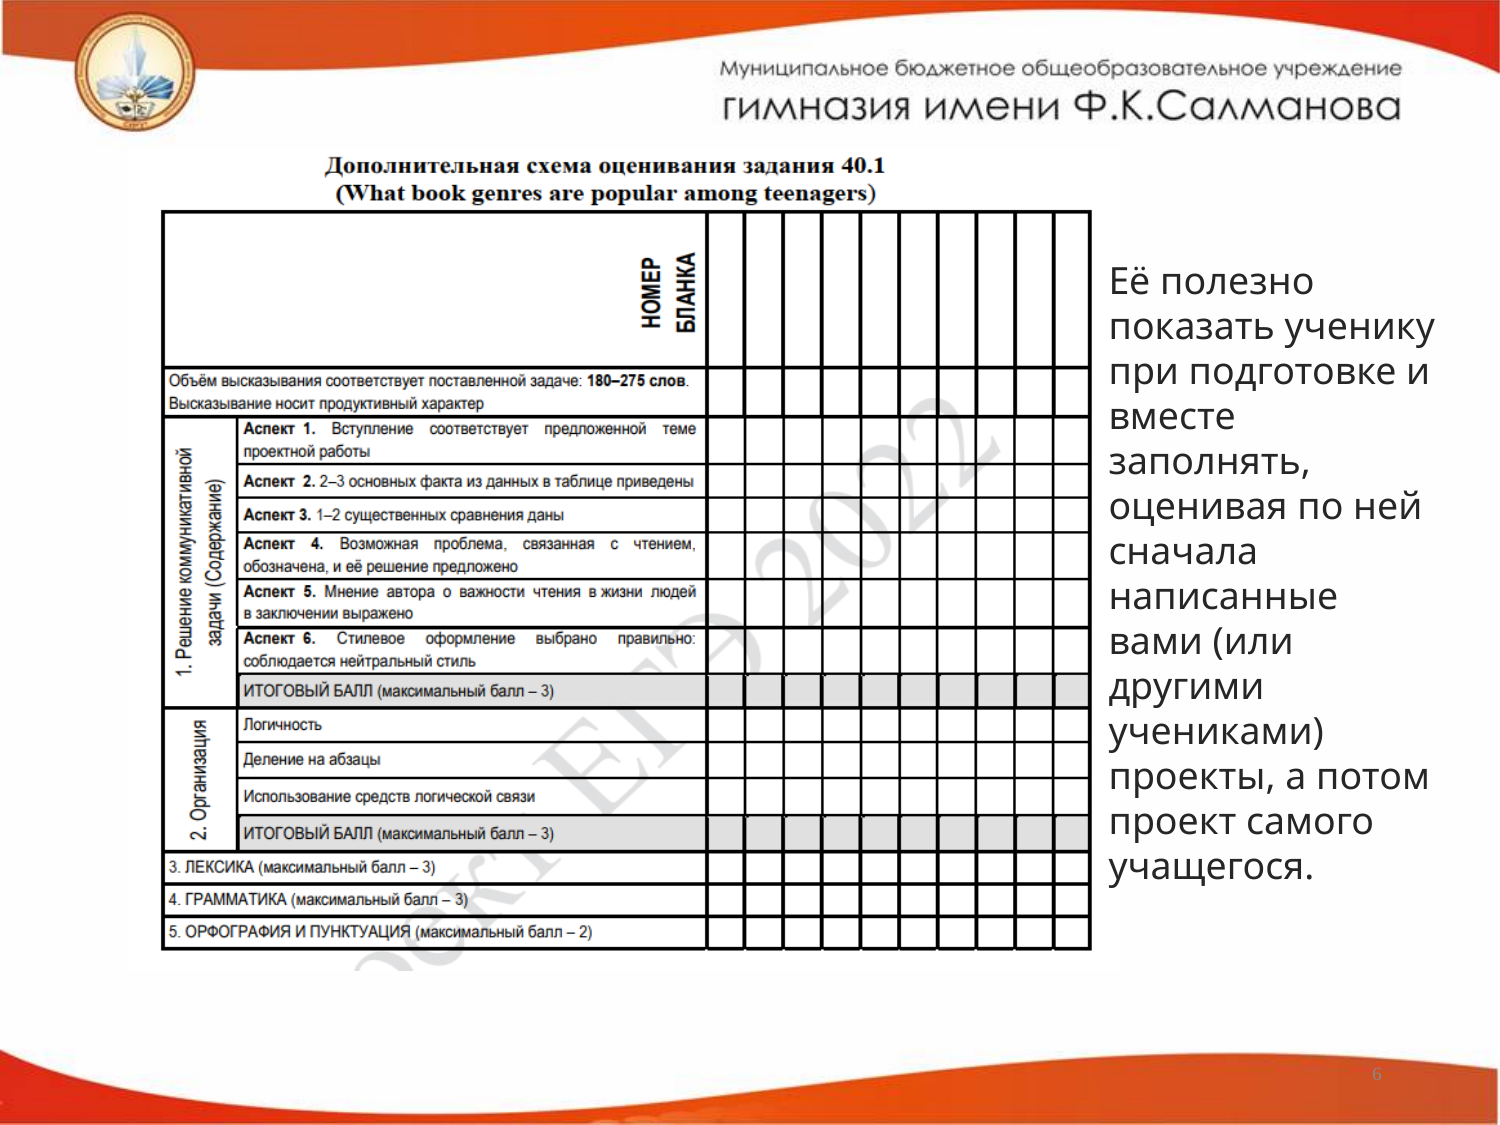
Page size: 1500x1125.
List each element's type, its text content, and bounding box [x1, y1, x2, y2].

picture [0, 0, 1500, 1125]
text_box Её полезно показать ученику при подготовке и вместе заполнять, оценивая по ней сначала написанные вами (или другими учениками) проекты, а потом проект самого учащегося. [1119, 249, 1457, 895]
slide_number 6 [1059, 1042, 1397, 1103]
